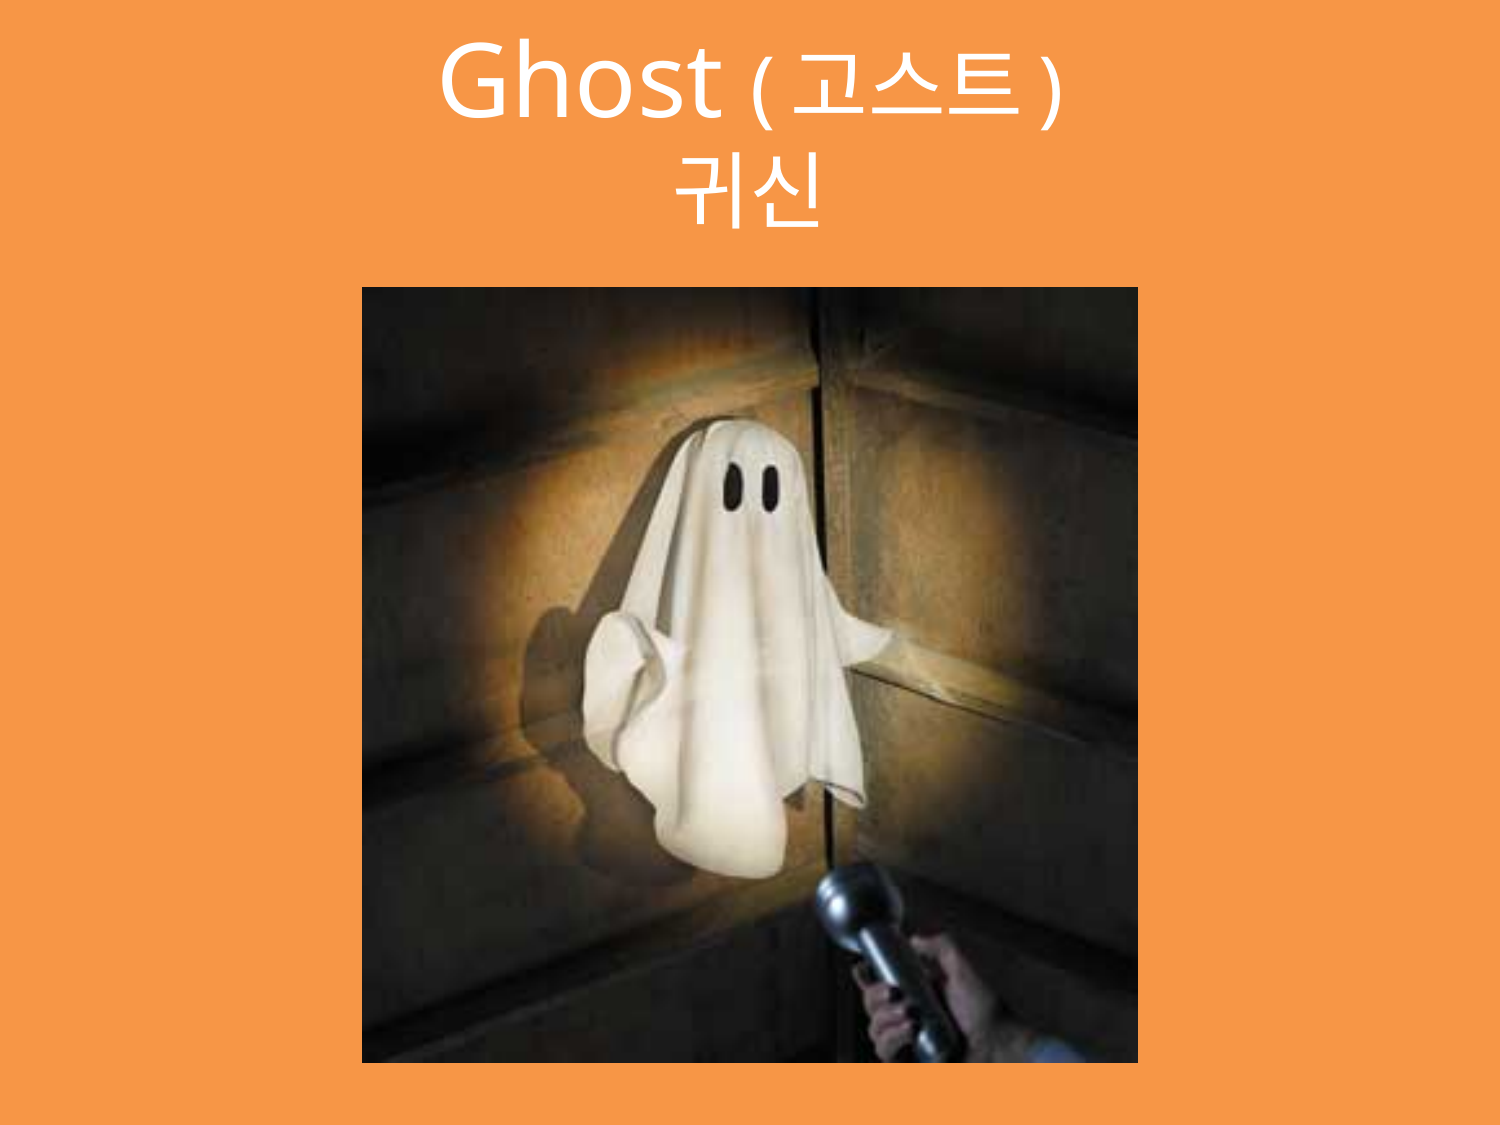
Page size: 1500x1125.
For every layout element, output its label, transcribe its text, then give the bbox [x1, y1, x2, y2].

picture [362, 287, 1138, 1063]
title Ghost (고스트) 귀신 [112, 6, 1388, 248]
